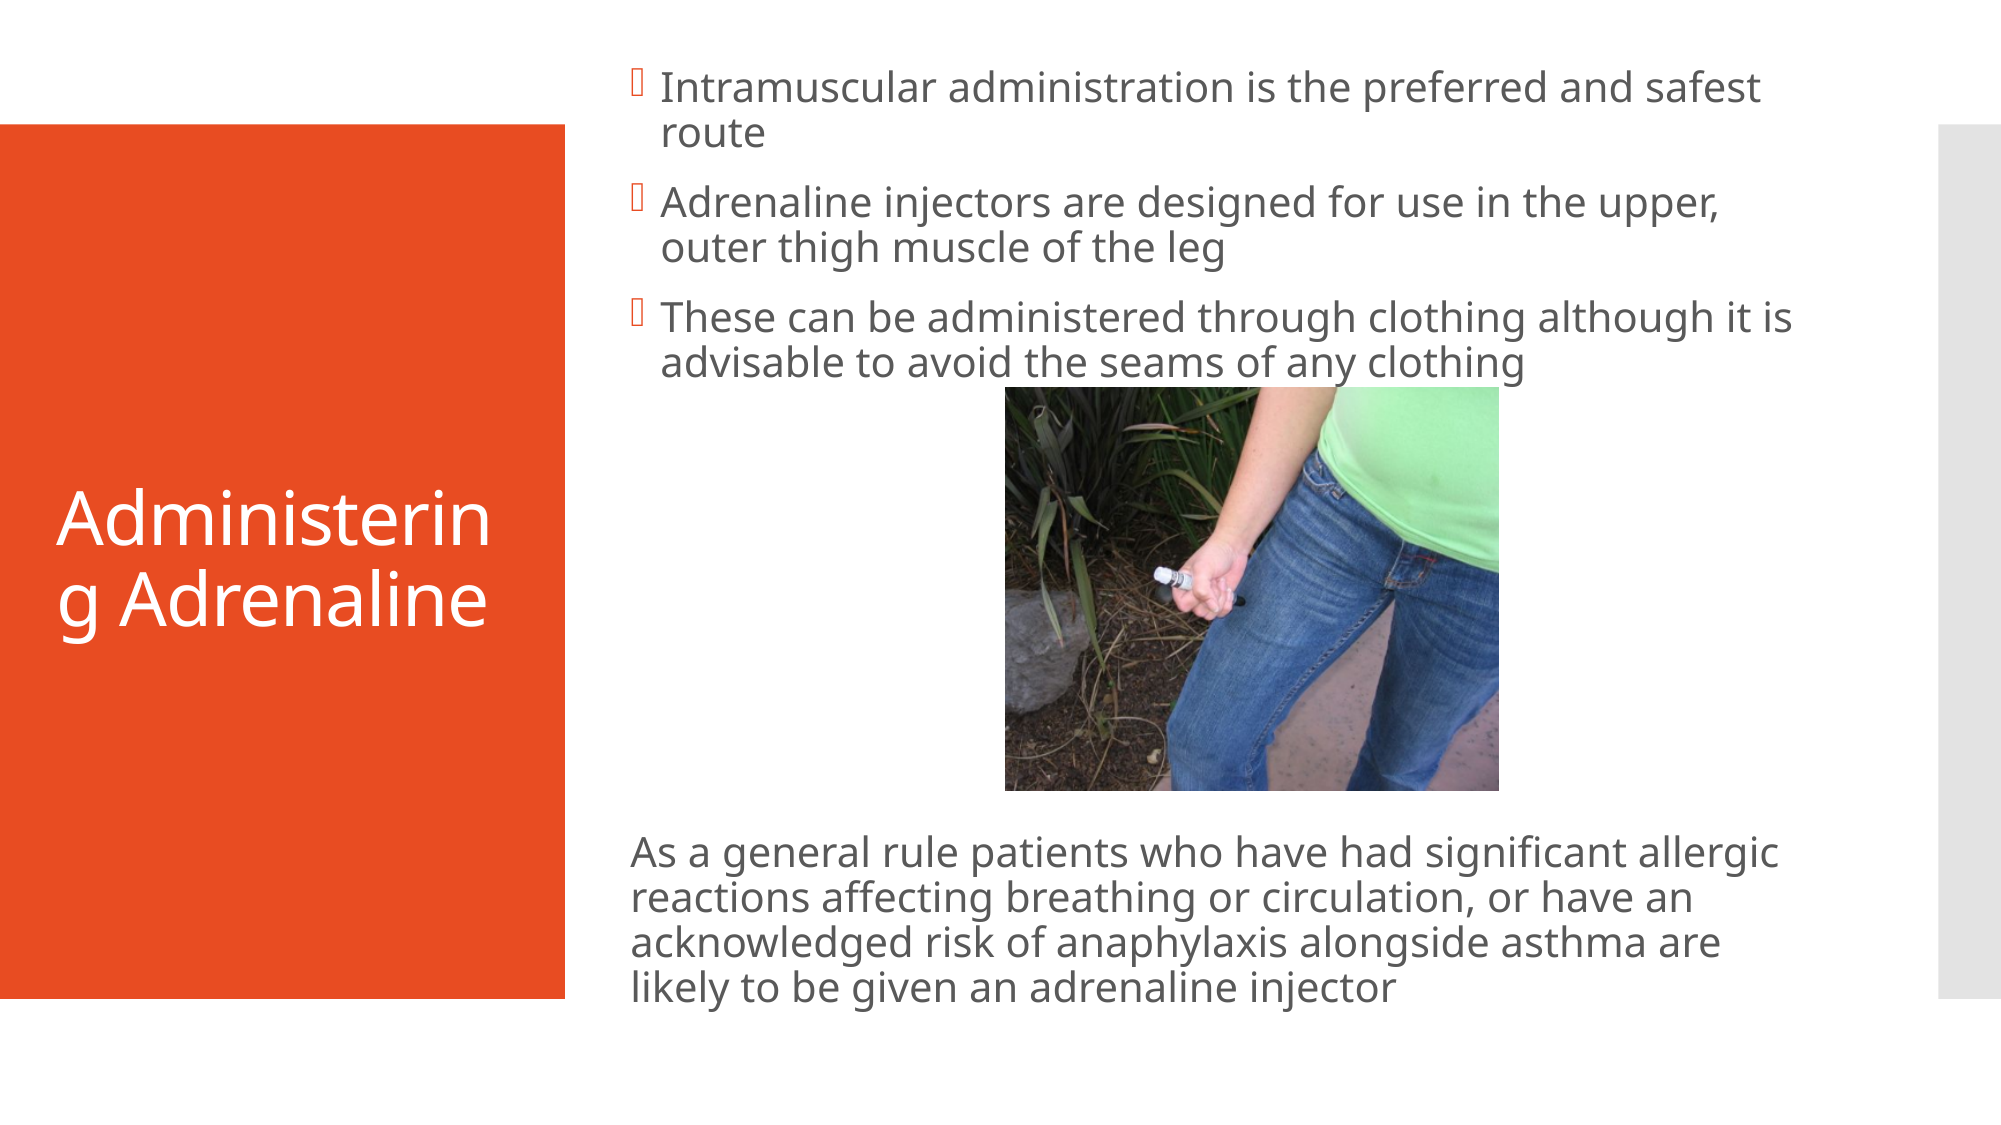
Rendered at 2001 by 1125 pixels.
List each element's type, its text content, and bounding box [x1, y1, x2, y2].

picture [1005, 387, 1499, 791]
title Administering Adrenaline [41, 184, 525, 940]
list Intramuscular administration is the preferred and safest route Adrenaline injectors are designed for use in the upper, outer thigh muscle of the leg These can be administered through clothing although it is advisable to avoid the seams of any clothing As a general rule patients who have had significant allergic reactions affecting breathing or circulation, or have an acknowledged risk of anaphylaxis alongside asthma are likely to be given an adrenaline injector [615, 558, 1816, 940]
